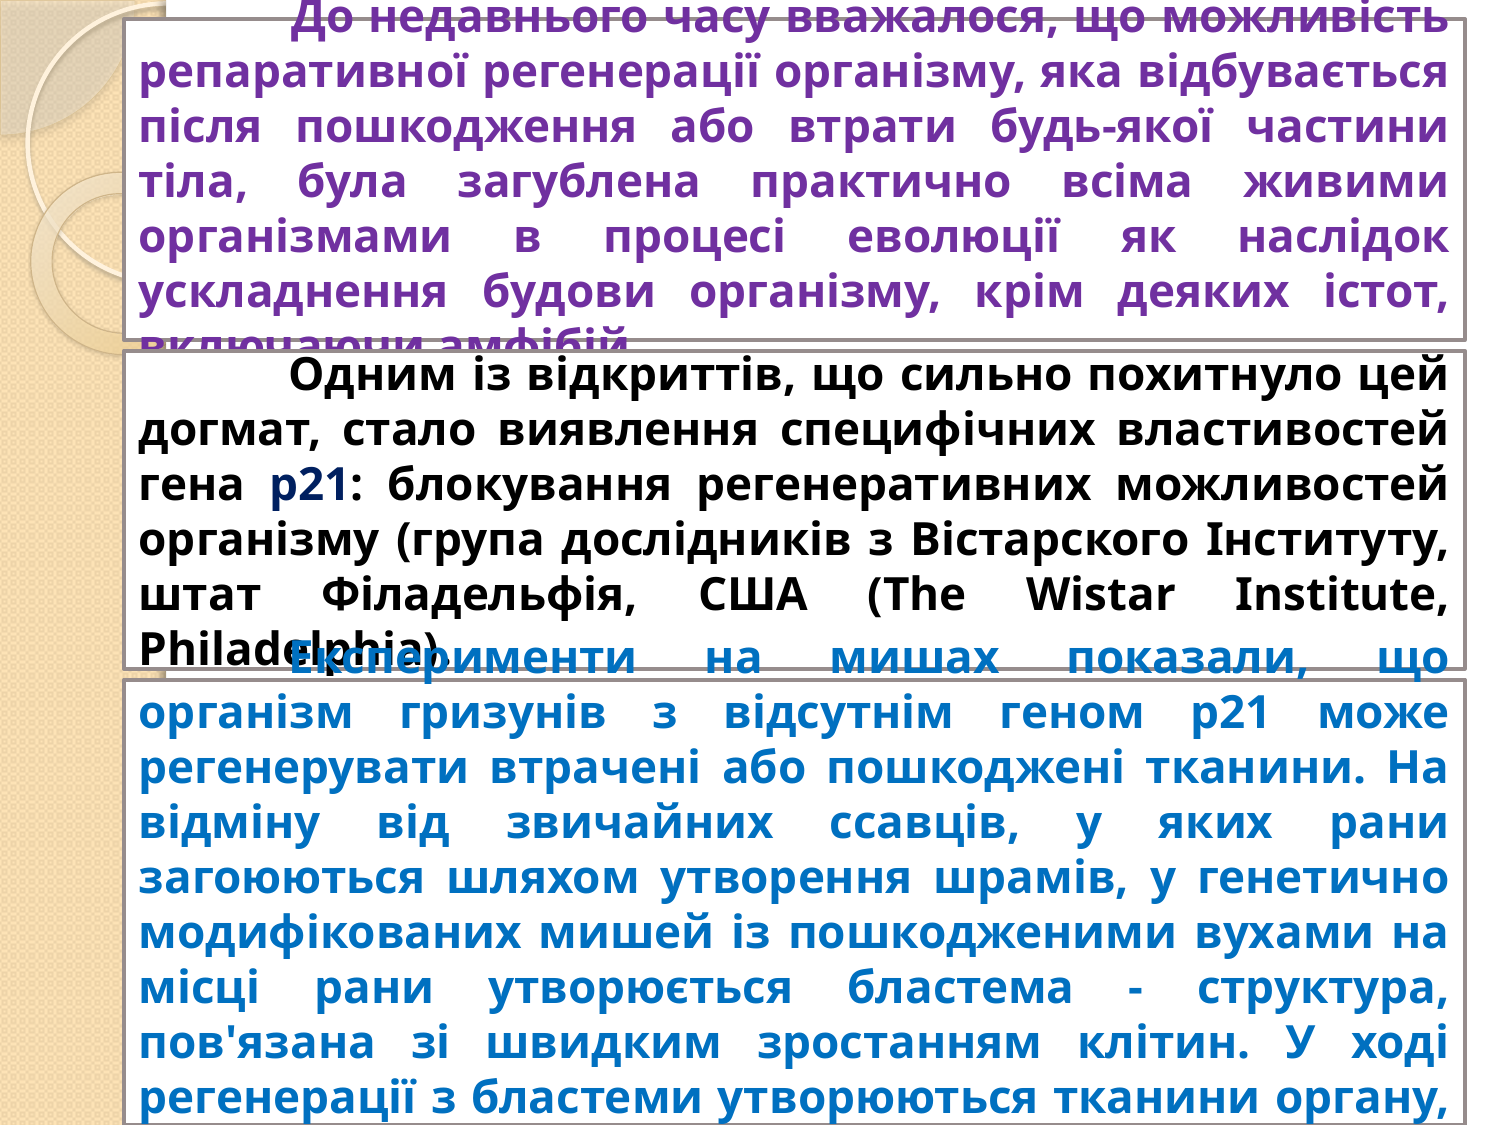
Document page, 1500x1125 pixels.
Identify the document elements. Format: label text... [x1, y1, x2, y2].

text_box Експерименти на мишах показали, що організм гризунів з відсутнім геном р21 може регенерувати втрачені або пошкоджені тканини. На відміну від звичайних ссавців, у яких рани загоюються шляхом утворення шрамів, у генетично модифікованих мишей із пошкодженими вухами на місці рани утворюється бластема - структура, пов'язана зі швидким зростанням клітин. У ході регенерації з бластеми утворюються тканини органу, що відновлюється. [122, 678, 1467, 1125]
text_box Одним із відкриттів, що сильно похитнуло цей догмат, стало виявлення специфічних властивостей гена р21: блокування регенеративних можливостей організму (група дослідників з Вістарского Інституту, штат Філадельфія, США (The Wistar Institute, Philadelphia). [122, 349, 1467, 671]
text_box До недавнього часу вважалося, що можливість репаративної регенерації організму, яка відбувається після пошкодження або втрати будь-якої частини тіла, була загублена практично всіма живими організмами в процесі еволюції як наслідок ускладнення будови організму, крім деяких істот, включаючи амфібій. [122, 17, 1467, 342]
